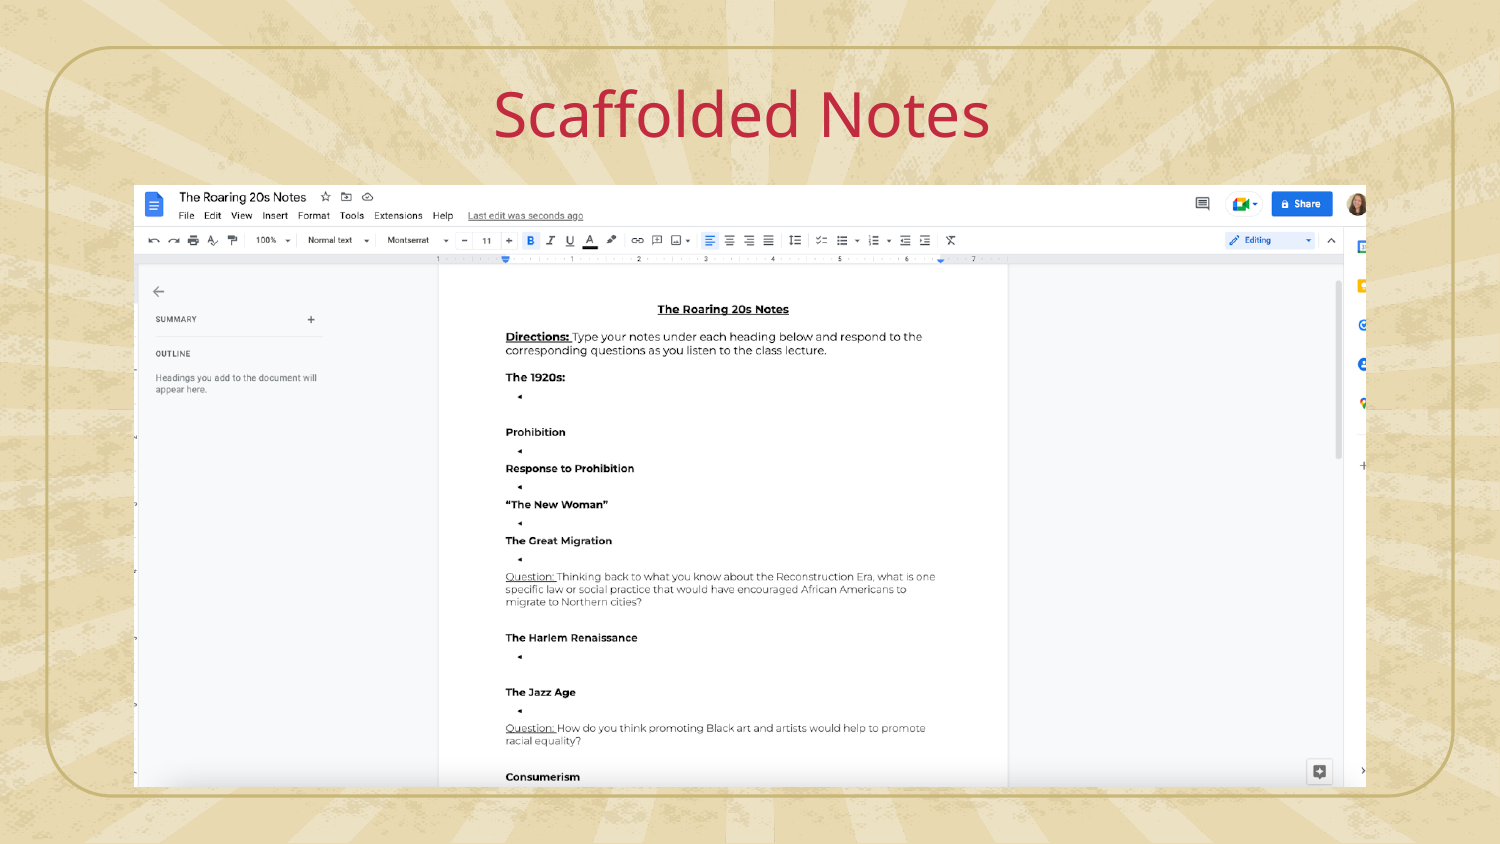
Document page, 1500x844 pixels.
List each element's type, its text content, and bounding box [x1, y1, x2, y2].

title Scaffolded Notes [87, 59, 1399, 147]
picture [0, 0, 1500, 843]
